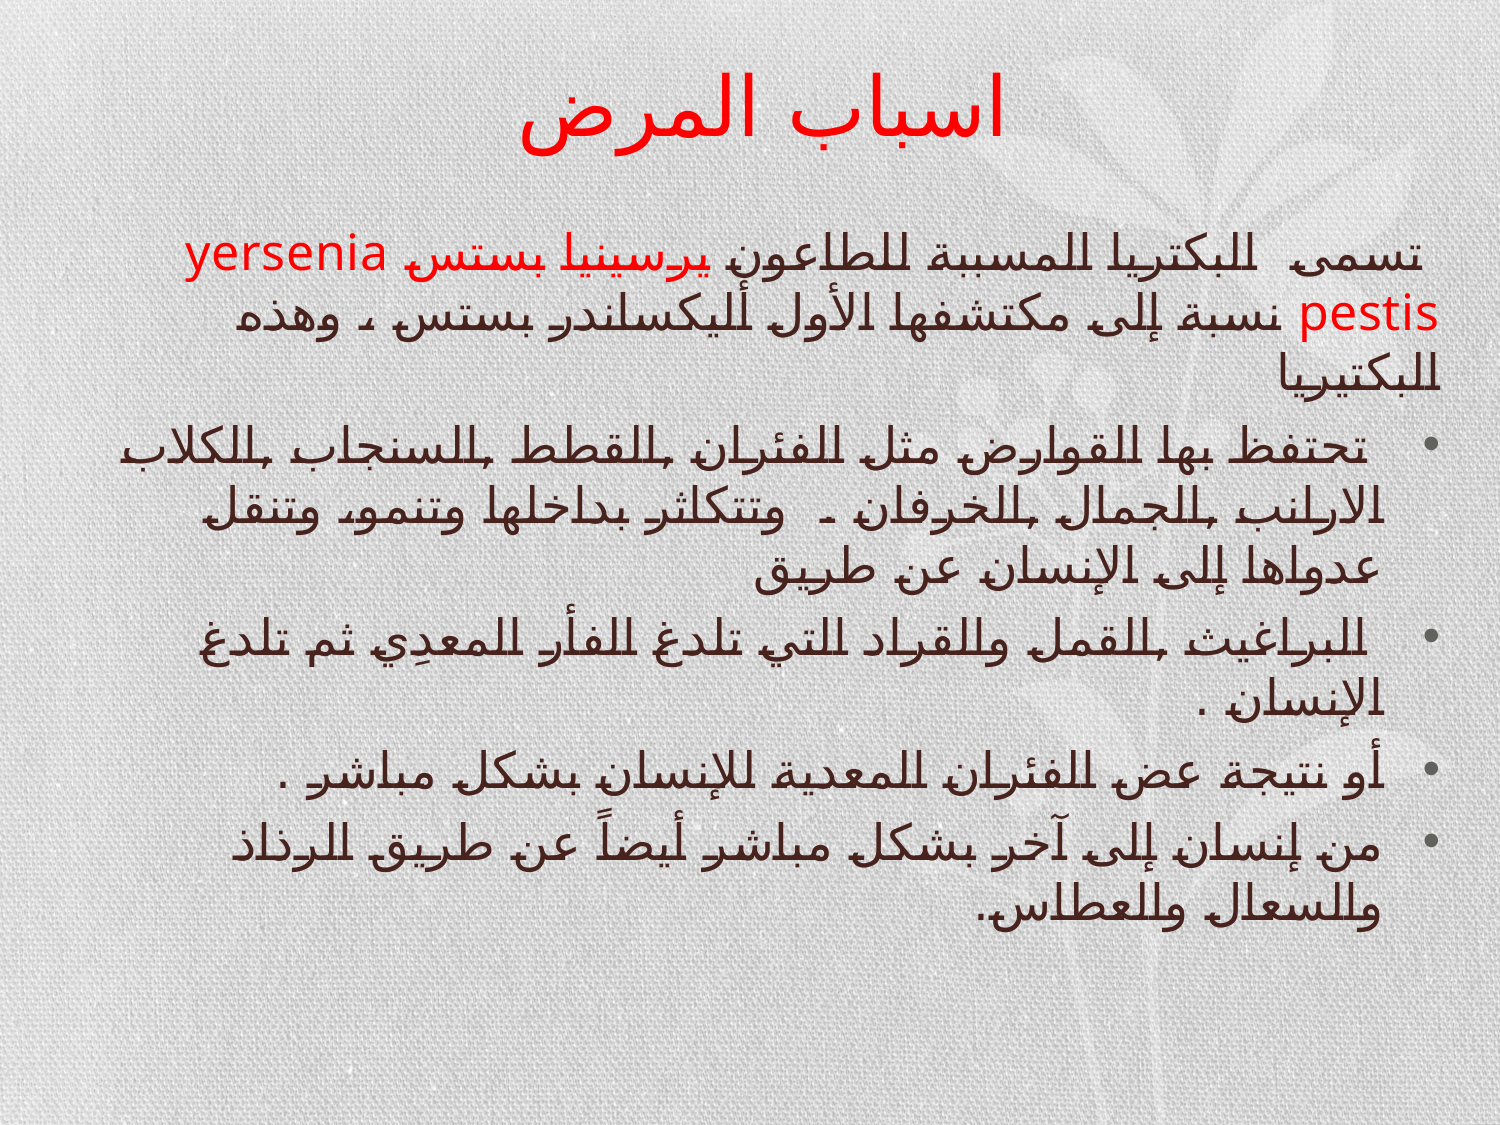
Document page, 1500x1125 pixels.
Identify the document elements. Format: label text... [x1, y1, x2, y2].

list تسمى البكتريا المسببة للطاعون يرسينيا بستس yersenia pestis نسبة إلى مكتشفها الأول أليكساندر بستس ، وهذه البكتيريا تحتفظ بها القوارض مثل الفئران ,القطط ,السنجاب ,الكلاب الارانب ,الجمال ,الخرفان . وتتكاثر بداخلها وتنمو، وتنقل عدواها إلى الإنسان عن طريق البراغيث ,القمل والقراد التي تلدغ الفأر المعدِي ثم تلدغ الإنسان . أو نتيجة عض الفئران المعدية للإنسان بشكل مباشر . من إنسان إلى آخر بشكل مباشر أيضاً عن طريق الرذاذ والسعال والعطاس. [45, 213, 1455, 1023]
title اسباب المرض [88, 66, 1439, 161]
